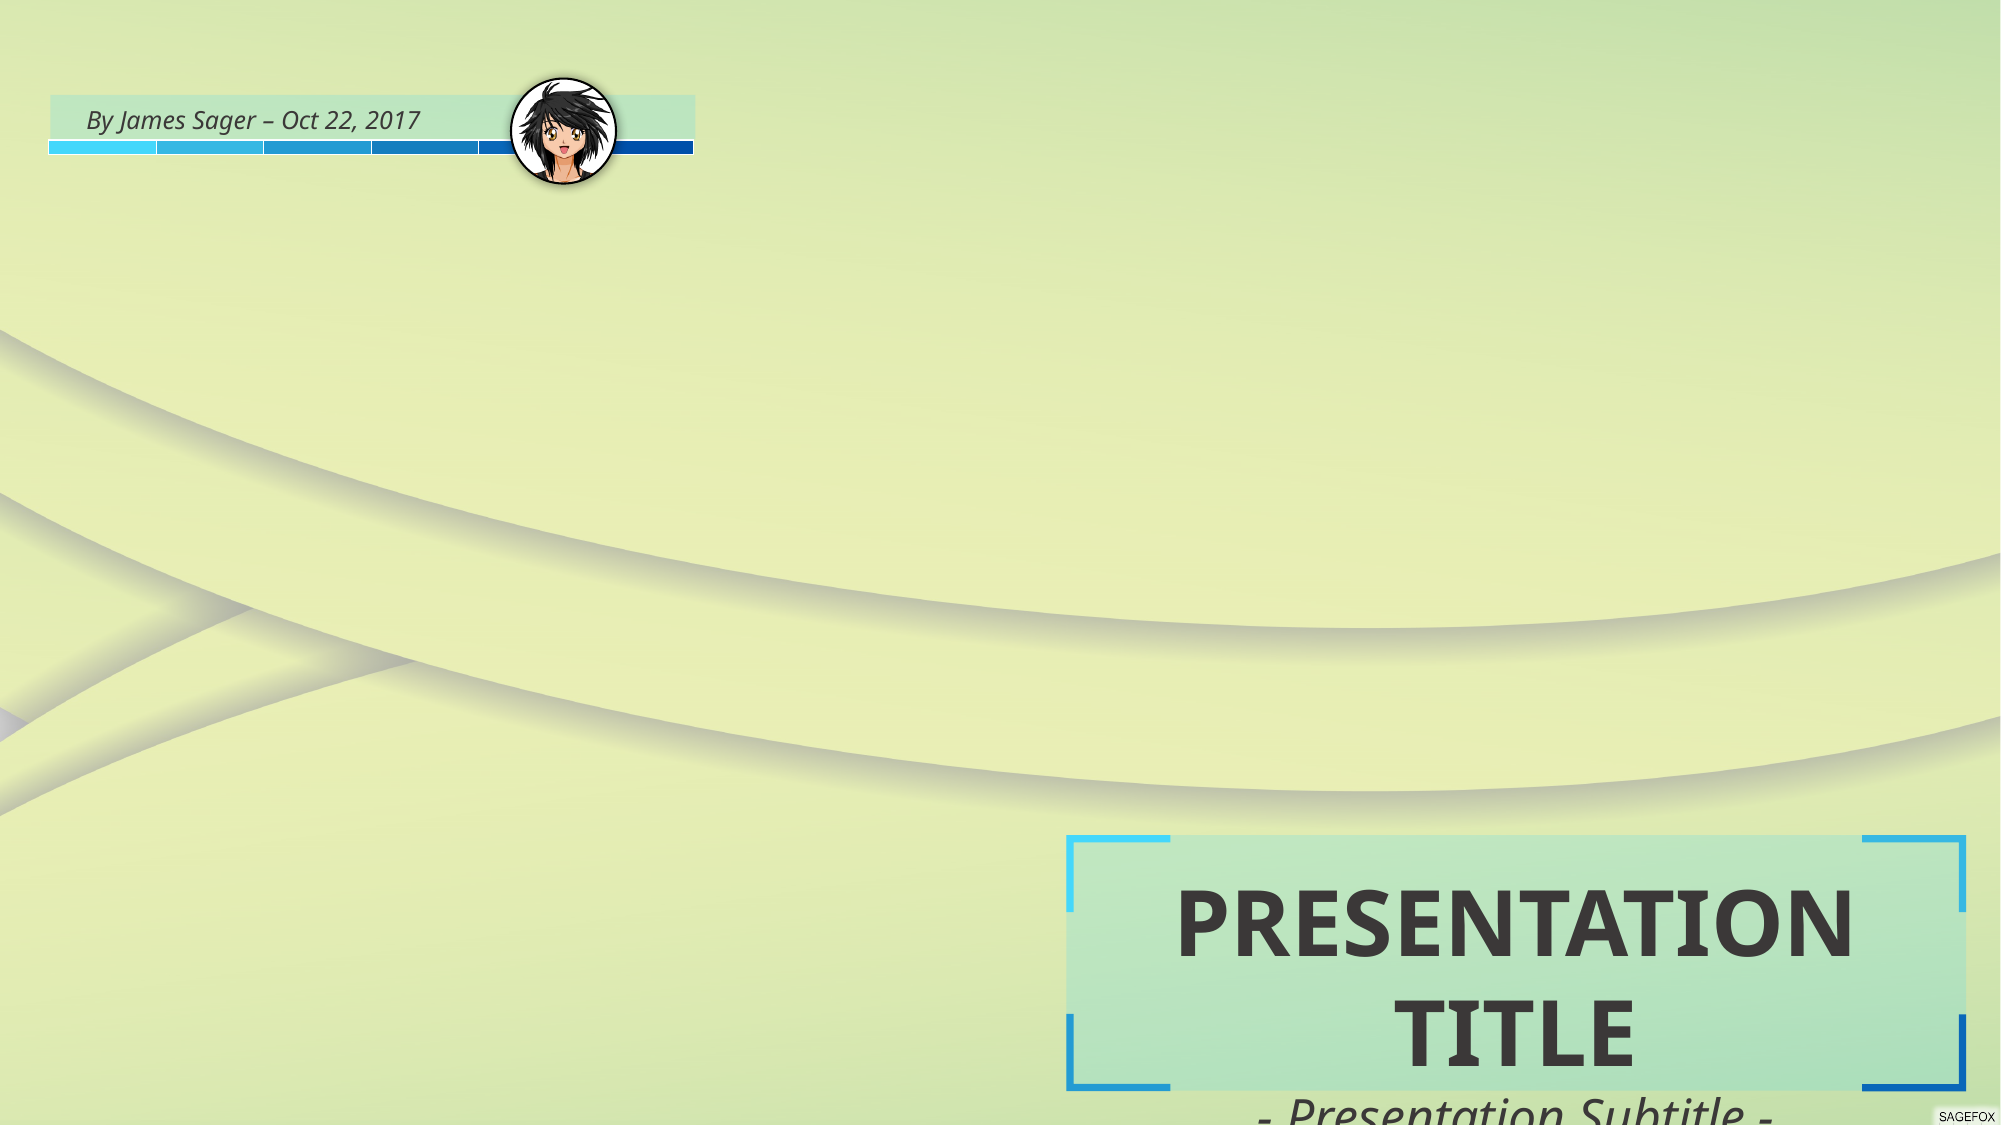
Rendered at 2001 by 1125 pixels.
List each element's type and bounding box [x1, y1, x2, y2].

text_box [48, 78, 696, 184]
picture [1936, 1111, 1997, 1125]
text_box [1066, 835, 1967, 1092]
